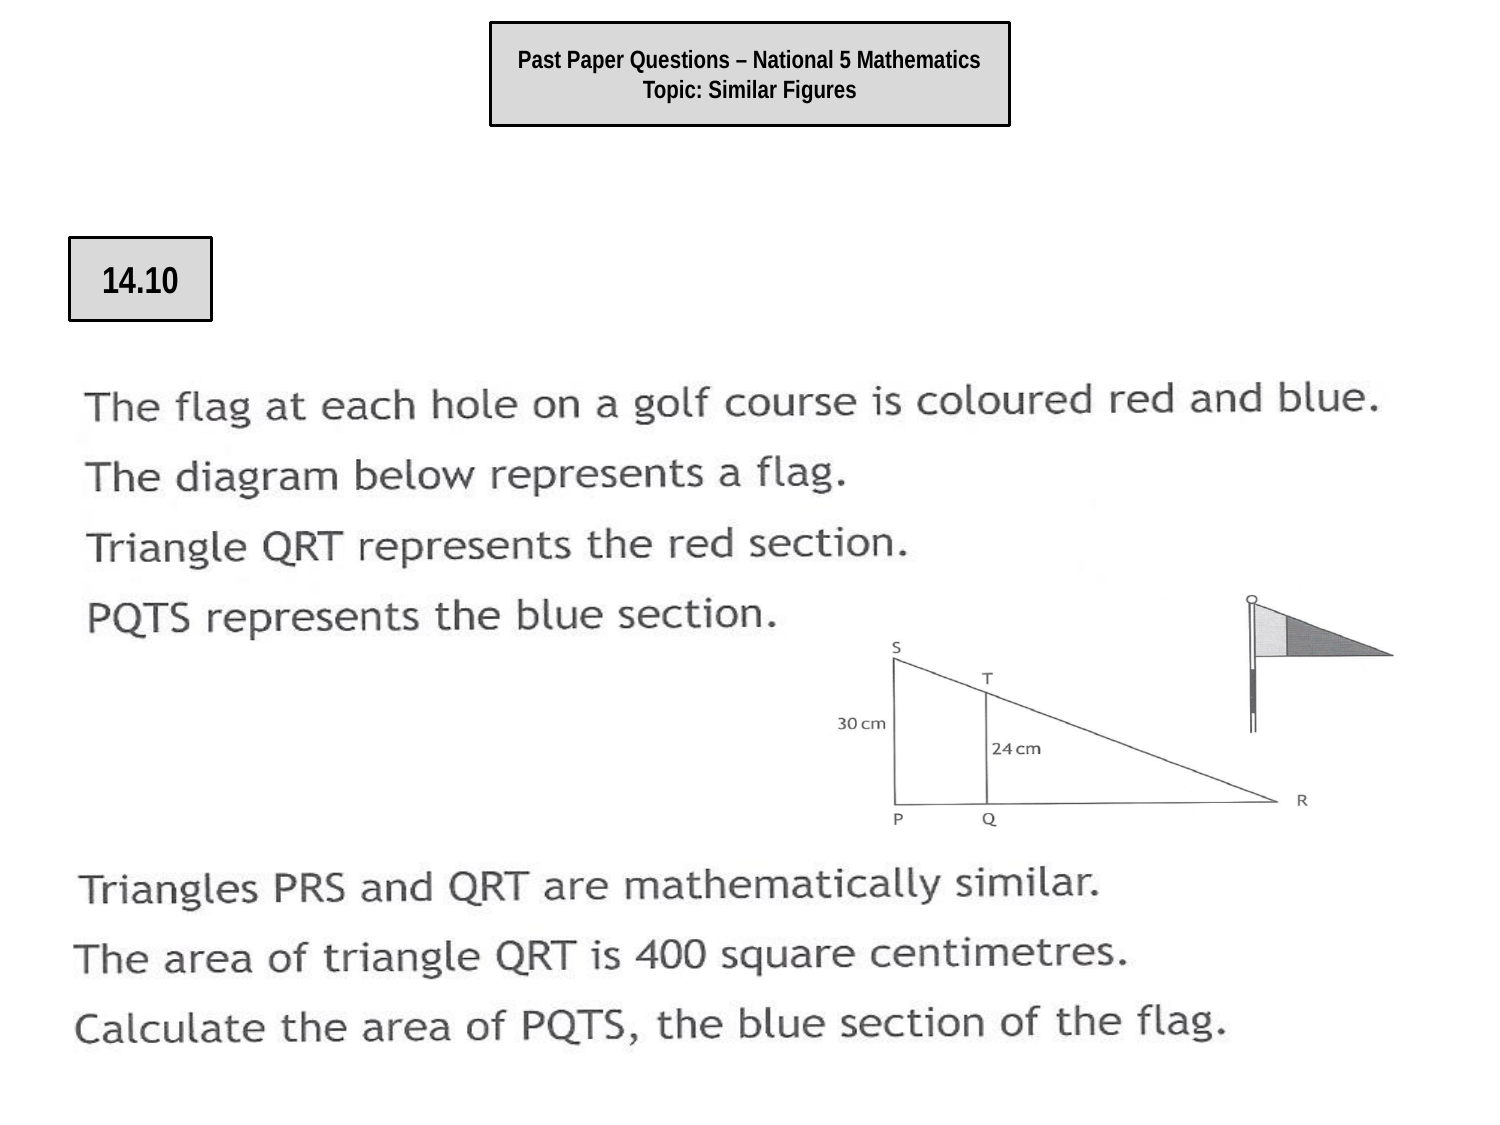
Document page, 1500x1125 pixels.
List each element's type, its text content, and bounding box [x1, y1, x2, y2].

text_box 14.10 [67, 236, 213, 322]
text_box Past Paper Questions – National 5 Mathematics Topic: Similar Figures [488, 20, 1012, 127]
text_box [72, 377, 1400, 1059]
